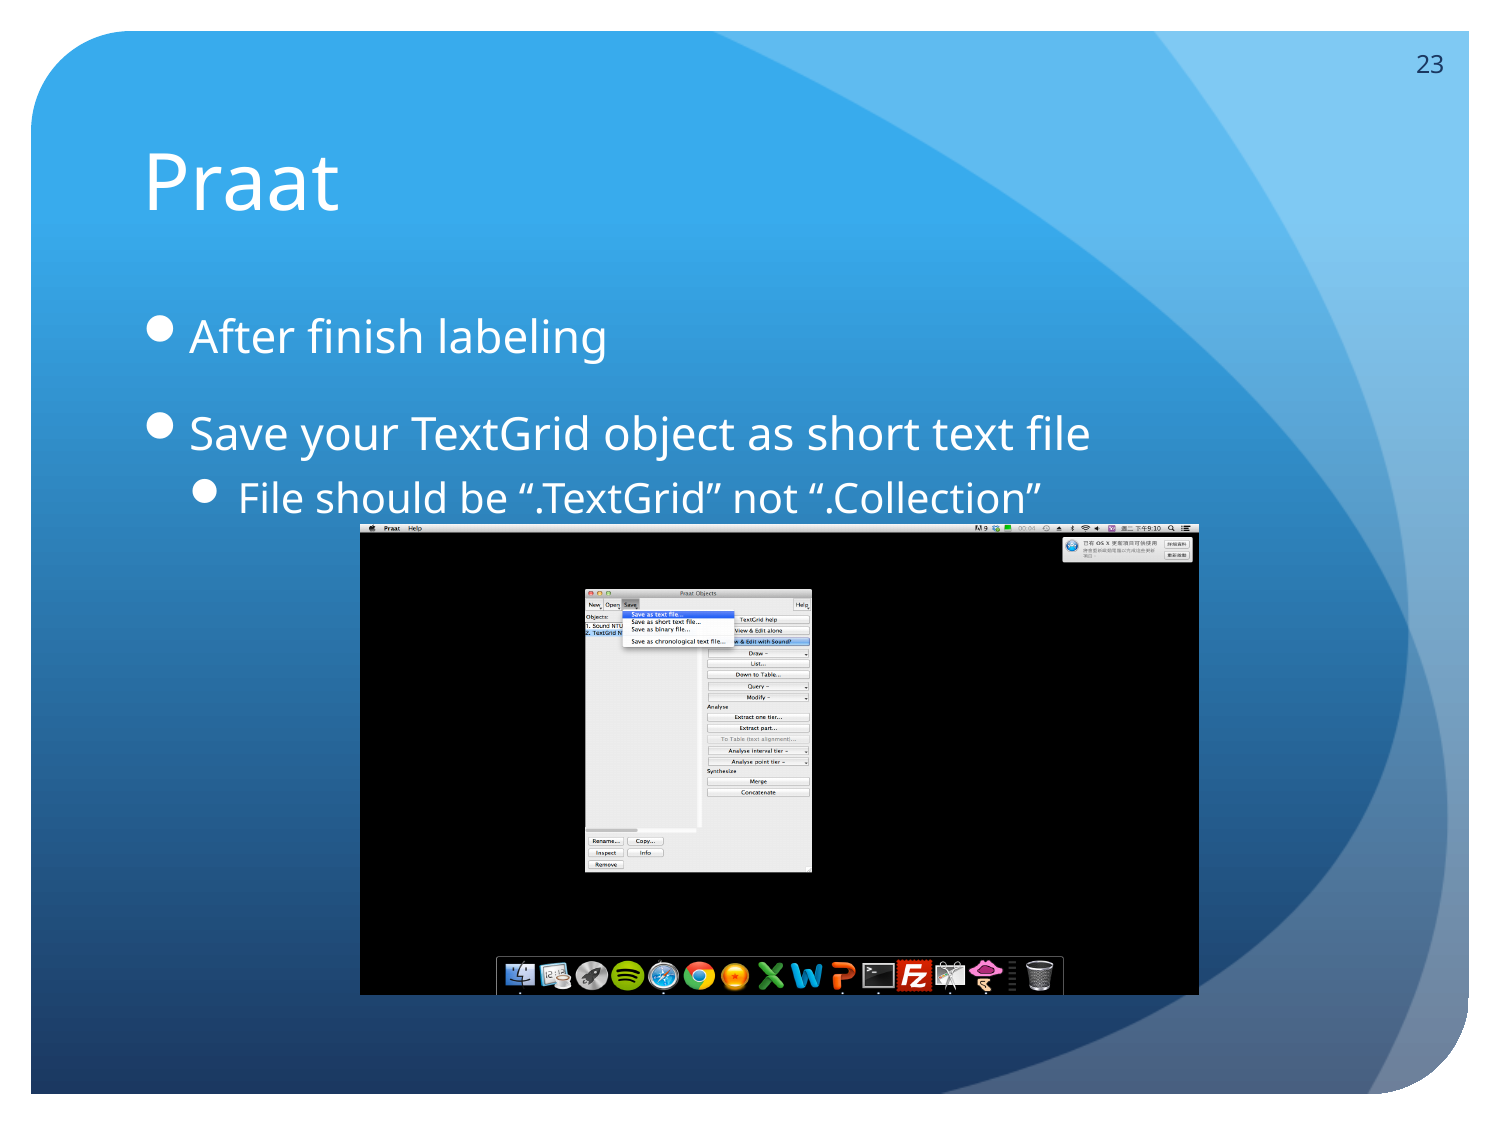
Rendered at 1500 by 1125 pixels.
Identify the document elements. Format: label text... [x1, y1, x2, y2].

slide_number 23 [1378, 36, 1460, 96]
picture [24, 30, 1473, 1094]
list After finish labeling Save your TextGrid object as short text file File should be “.TextGrid” not “.Collection” [127, 299, 1372, 991]
title Praat [127, 62, 1372, 234]
